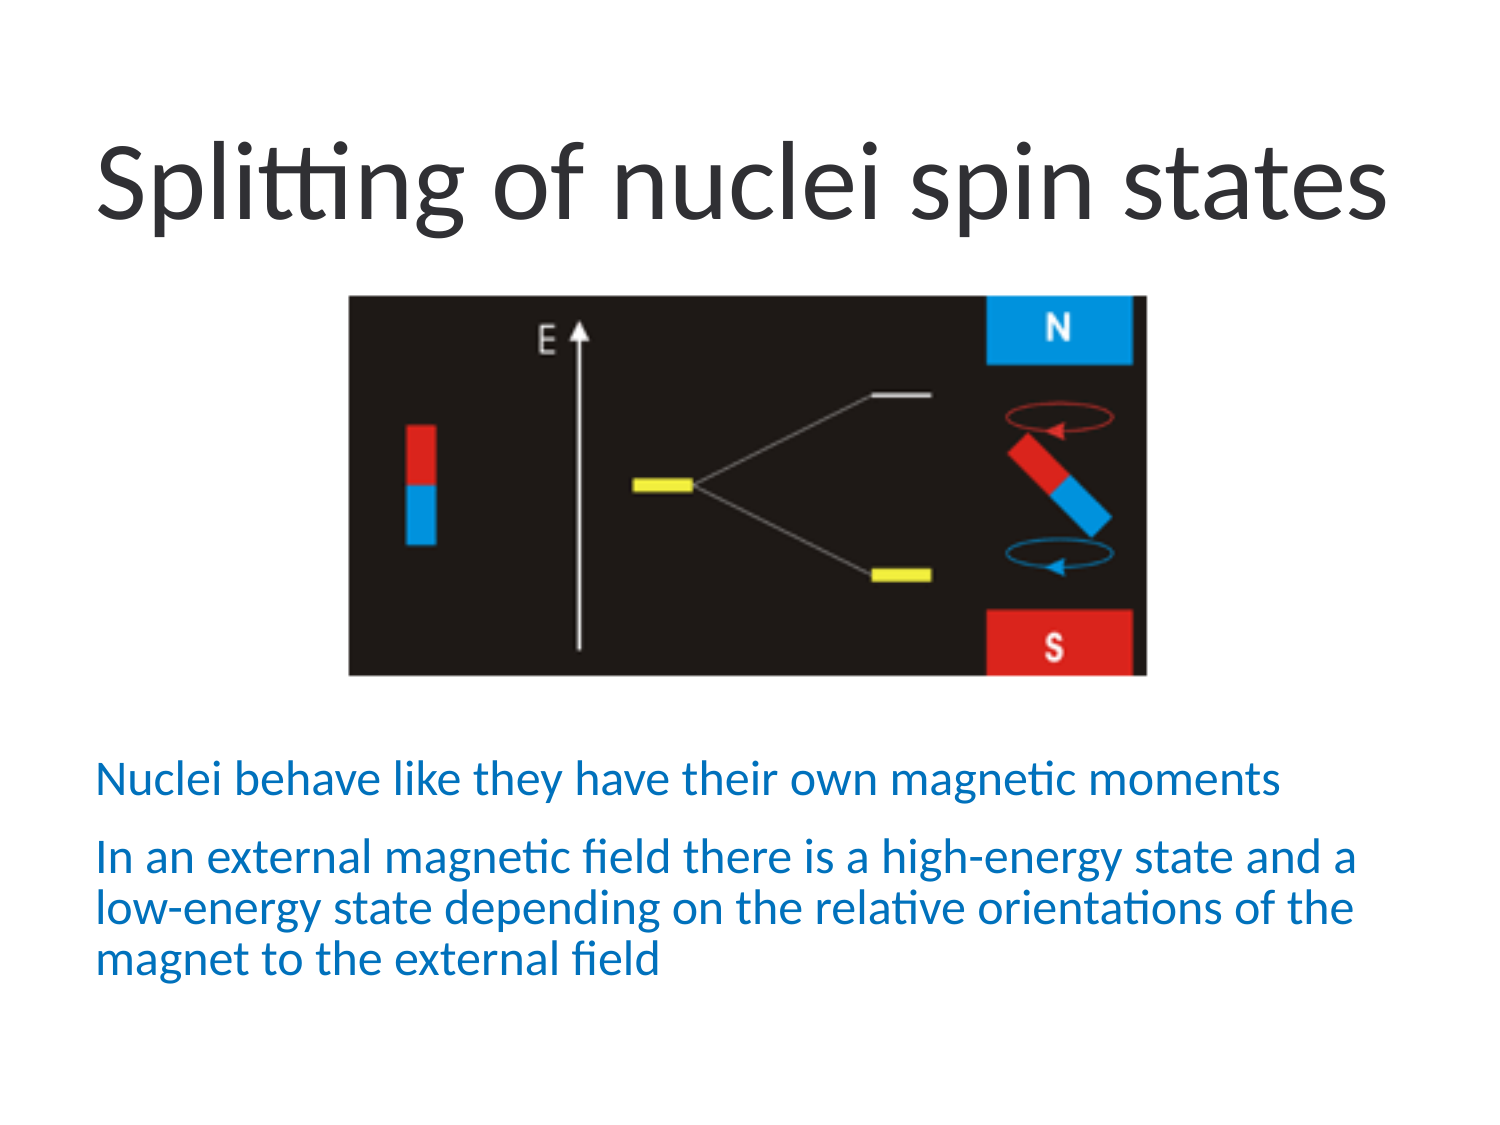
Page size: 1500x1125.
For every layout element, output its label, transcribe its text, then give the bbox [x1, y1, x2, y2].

title Splitting of nuclei spin states [80, 81, 1407, 290]
picture [347, 294, 1153, 682]
list Nuclei behave like they have their own magnetic moments In an external magnetic field there is a high-energy state and a low-energy state depending on the relative orientations of the magnet to the external field [64, 747, 1447, 1049]
